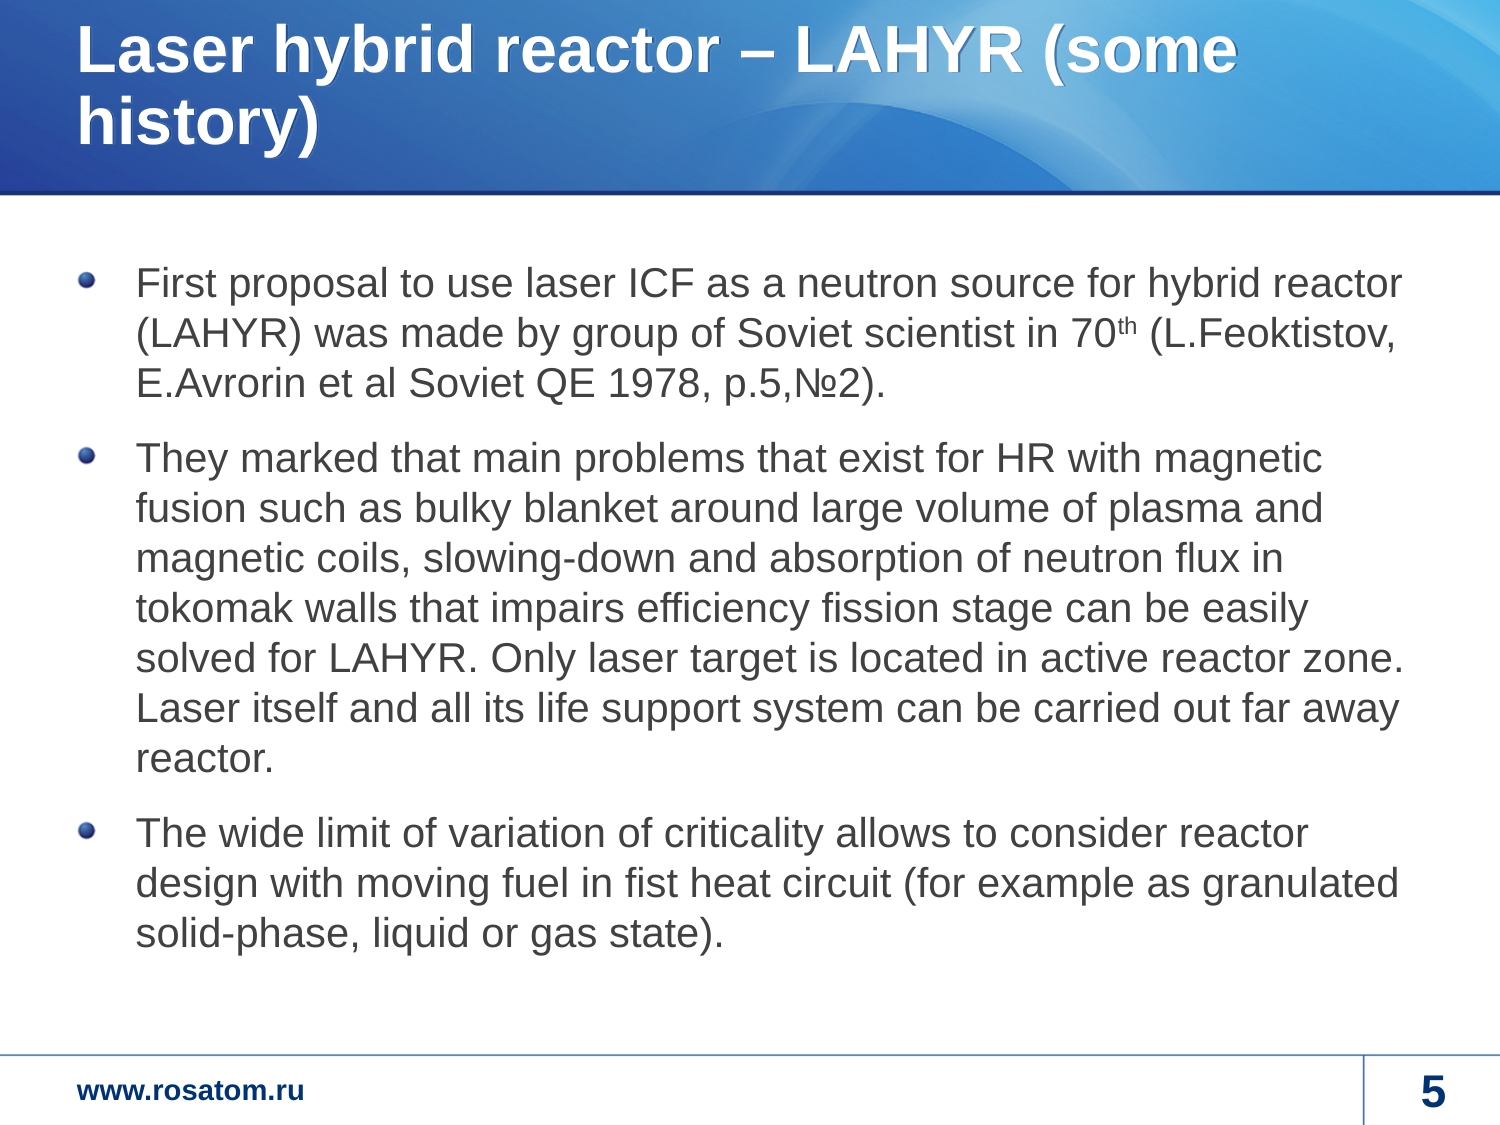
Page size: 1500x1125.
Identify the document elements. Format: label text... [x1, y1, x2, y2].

list First proposal to use laser ICF as a neutron source for hybrid reactor (LAHYR) was made by group of Soviet scientist in 70th (L.Feoktistov, E.Avrorin et al Soviet QE 1978, p.5,№2). They marked that main problems that exist for HR with magnetic fusion such as bulky blanket around large volume of plasma and magnetic coils, slowing-down and absorption of neutron flux in tokomak walls that impairs efficiency fission stage can be easily solved for LAHYR. Only laser target is located in active reactor zone. Laser itself and all its life support system can be carried out far away reactor. The wide limit of variation of criticality allows to consider reactor design with moving fuel in fist heat circuit (for example as granulated solid-phase, liquid or gas state). [76, 255, 1424, 999]
slide_number 5 [1366, 1057, 1500, 1121]
title Laser hybrid reactor – LAHYR (some history) [76, 12, 1424, 162]
picture [0, 0, 1500, 1125]
